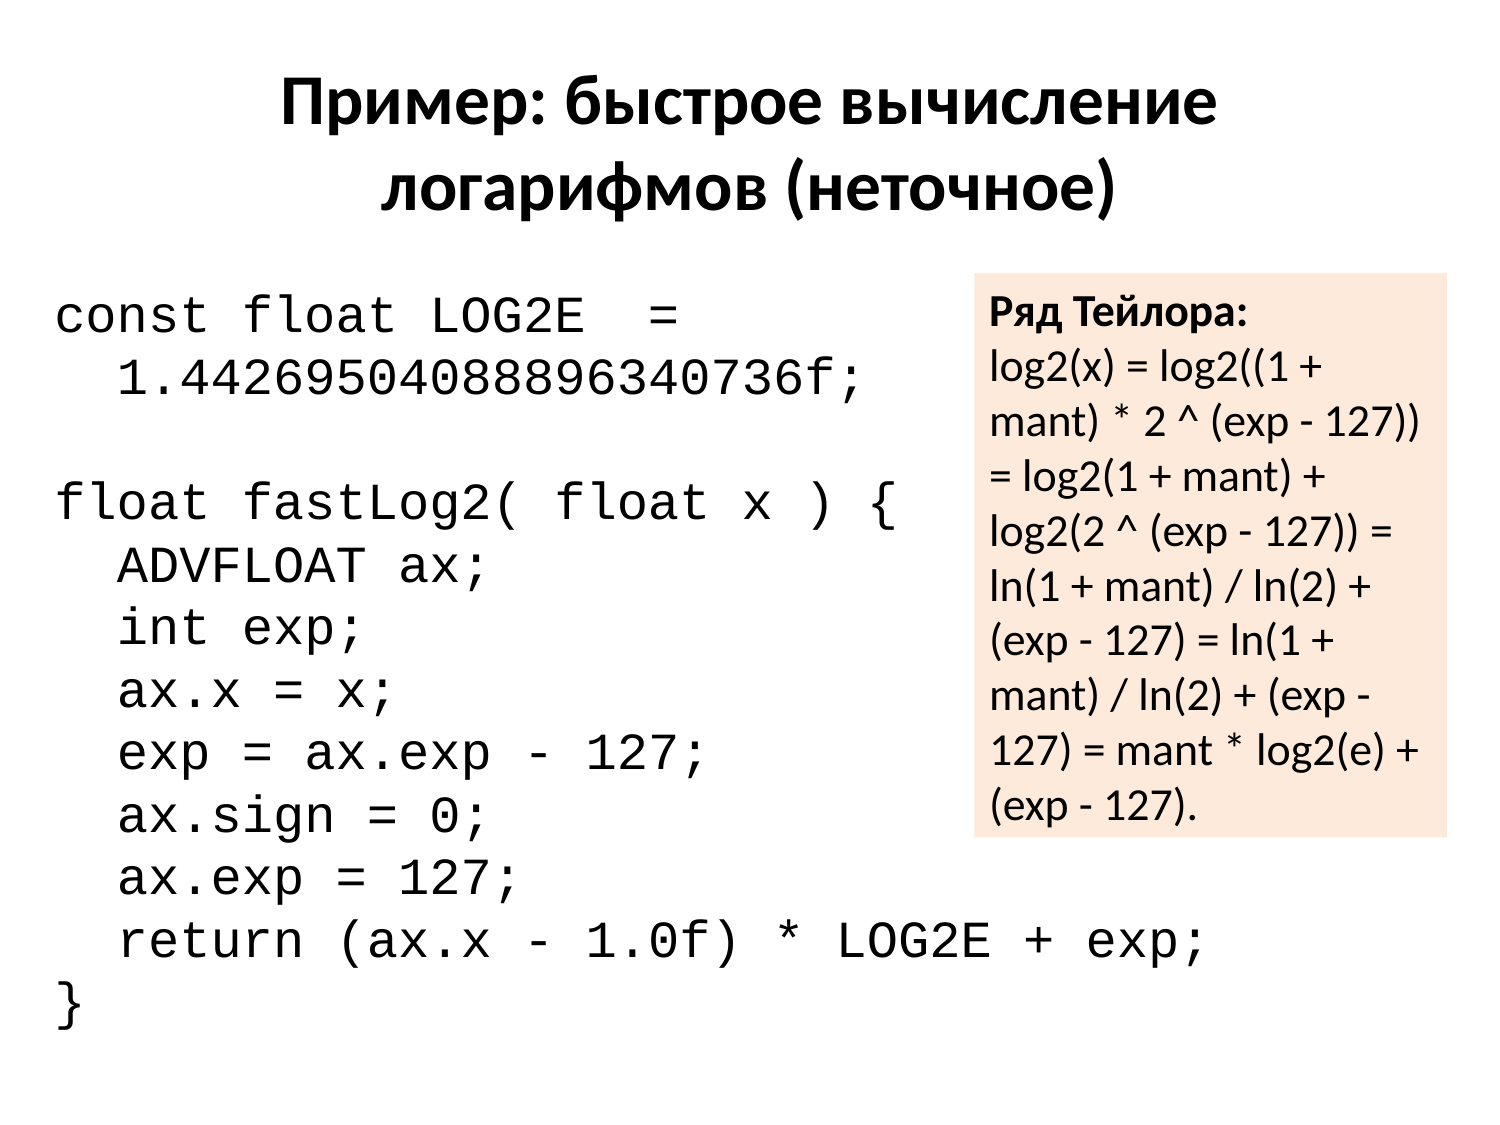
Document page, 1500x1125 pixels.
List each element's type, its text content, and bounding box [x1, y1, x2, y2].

text_box Ряд Тейлора: log2(x) = log2((1 + mant) * 2 ^ (exp - 127)) = log2(1 + mant) + log2(2 ^ (exp - 127)) = ln(1 + mant) / ln(2) + (exp - 127) = ln(1 + mant) / ln(2) + (exp - 127) = mant * log2(e) + (exp - 127). [1329, 272, 1447, 838]
title Пример: быстрое вычисление логарифмов (неточное) [75, 45, 1425, 233]
text_box const float LOG2E = 1.44269504088896340736f; float fastLog2( float x ) { ADVFLOAT ax; int exp; ax.x = x; exp = ax.exp - 127; ax.sign = 0; ax.exp = 127; return (ax.x - 1.0f) * LOG2E + exp; } [39, 272, 1329, 1038]
